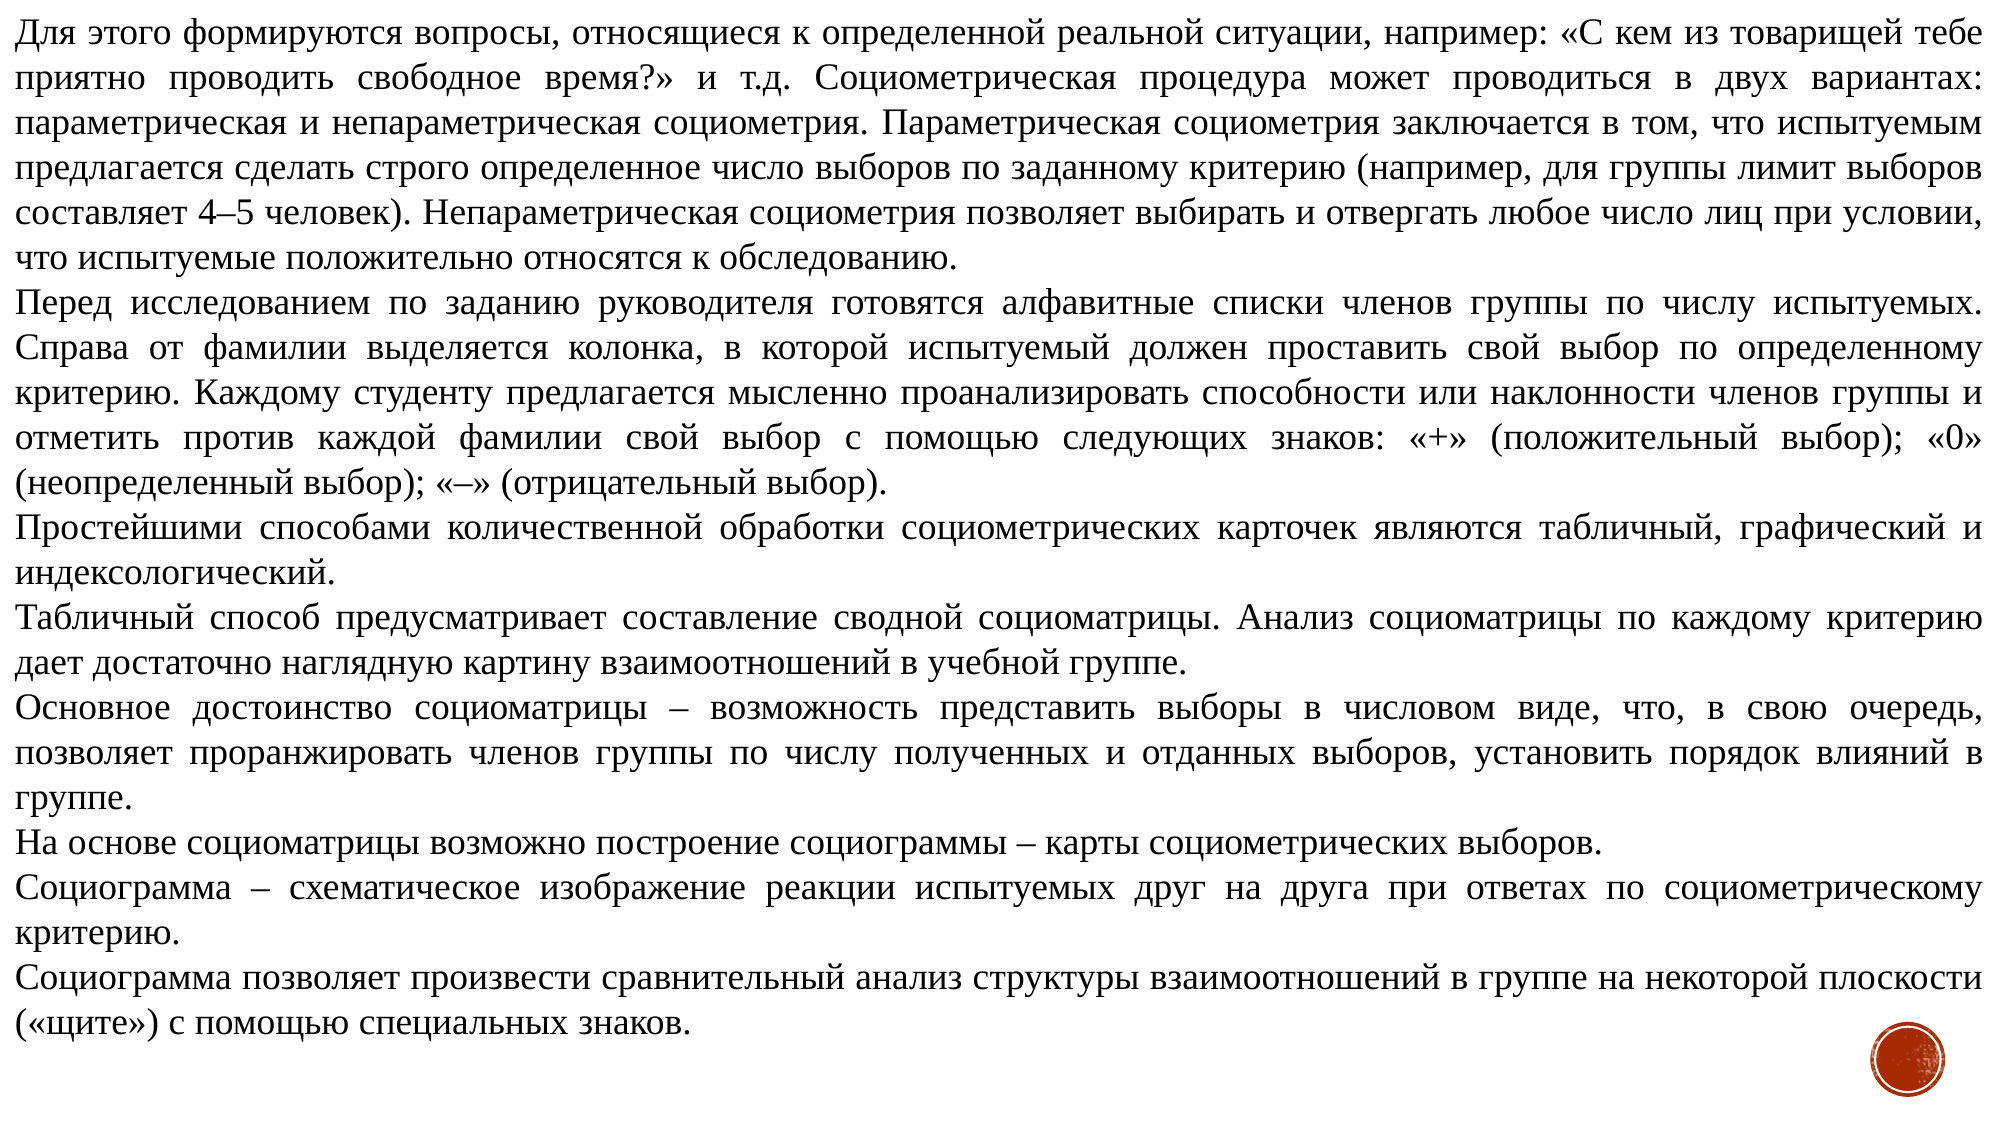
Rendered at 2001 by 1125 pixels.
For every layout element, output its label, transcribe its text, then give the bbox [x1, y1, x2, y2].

text_box Для этого формируются вопросы, относящиеся к определенной реальной ситуации, например: «С кем из товарищей тебе приятно проводить свободное время?» и т.д. Социометрическая процедура может проводиться в двух вариантах: параметрическая и непараметрическая социометрия. Параметрическая социометрия заключается в том, что испытуемым предлагается сделать строго определенное число выборов по заданному критерию (например, для группы лимит выборов составляет 4–5 человек). Непараметрическая социометрия позволяет выбирать и отвергать любое число лиц при условии, что испытуемые положительно относятся к обследованию. Перед исследованием по заданию руководителя готовятся алфавитные списки членов группы по числу испытуемых. Справа от фамилии выделяется колонка, в которой испытуемый должен проставить свой выбор по определенному критерию. Каждому студенту предлагается мысленно проанализировать способности или наклонности членов группы и отметить против каждой фамилии свой выбор с помощью следующих знаков: «+» (положительный выбор); «0» (неопределенный выбор); «–» (отрицательный выбор). Простейшими способами количественной обработки социометрических карточек являются табличный, графический и индексологический. Табличный способ предусматривает составление сводной социоматрицы. Анализ социоматрицы по каждому критерию дает достаточно наглядную картину взаимоотношений в учебной группе. Основное достоинство социоматрицы – возможность представить выборы в числовом виде, что, в свою очередь, позволяет проранжировать членов группы по числу полученных и отданных выборов, установить порядок влияний в группе. На основе социоматрицы возможно построение социограммы – карты социометрических выборов. Социограмма – схематическое изображение реакции испытуемых друг на друга при ответах по социометрическому критерию. Социограмма позволяет произвести сравнительный анализ структуры взаимоотношений в группе на некоторой плоскости («щите») с помощью специальных знаков. [0, 0, 2000, 1095]
